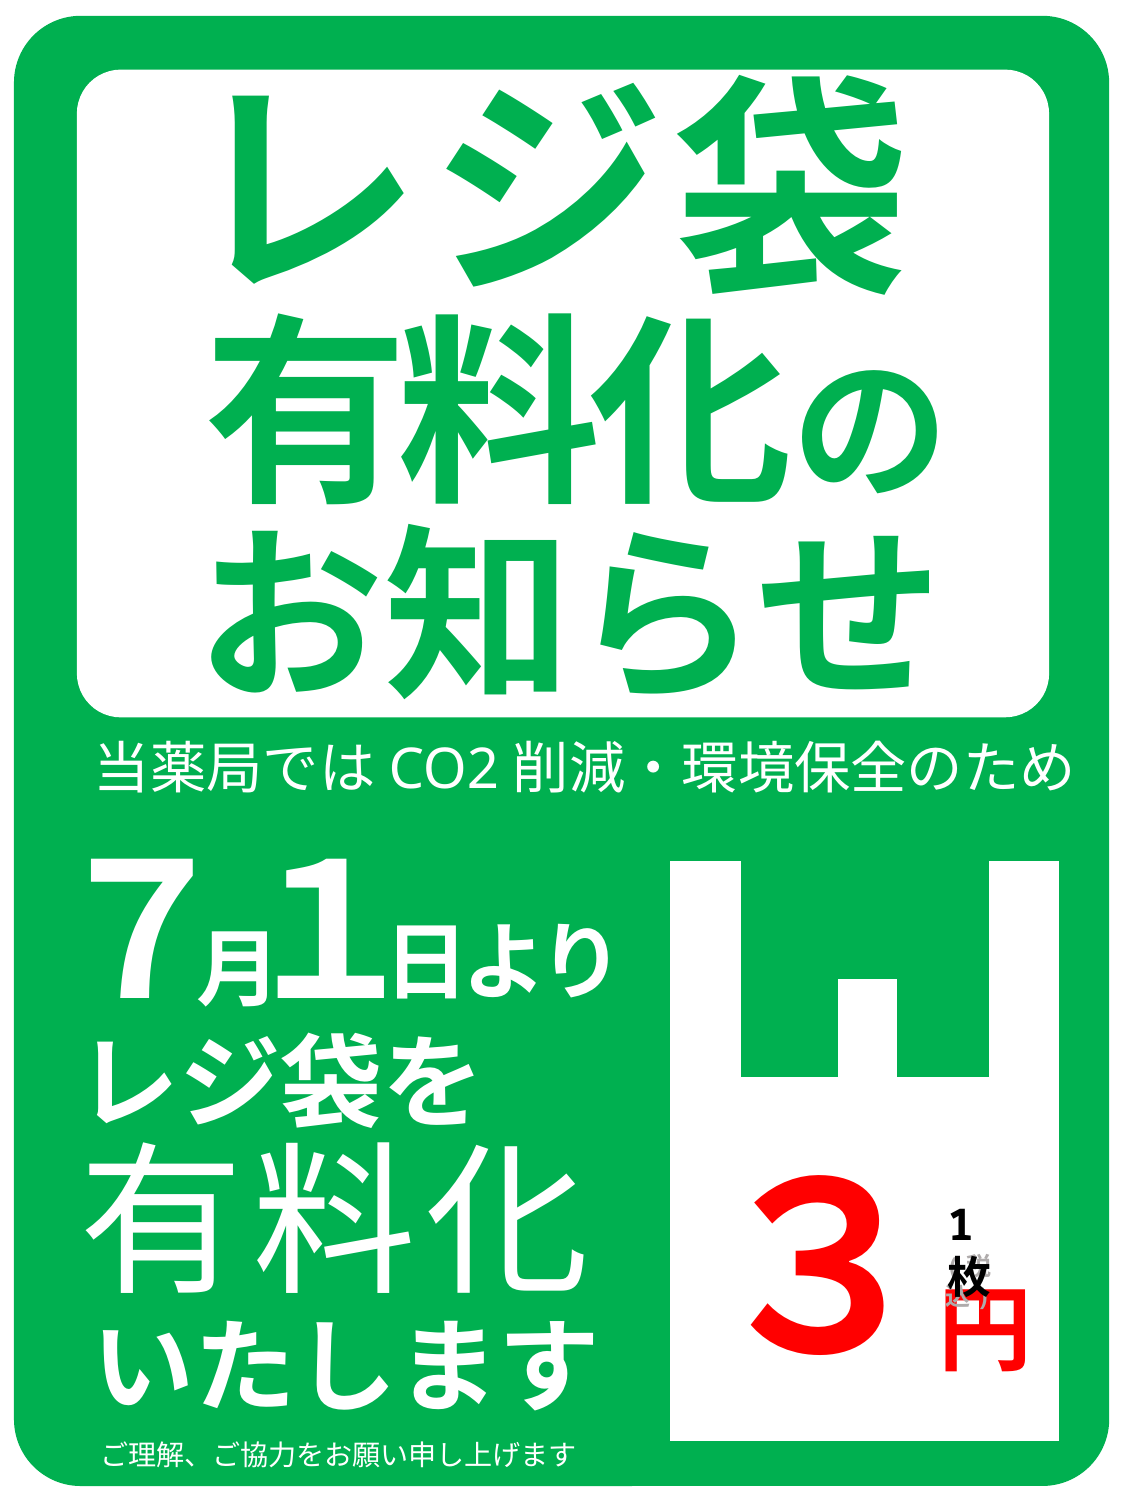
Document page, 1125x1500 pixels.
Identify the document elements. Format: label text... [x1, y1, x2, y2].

text_box 日より [369, 900, 670, 1010]
text_box レジ袋 [172, 33, 1061, 329]
text_box 月 [181, 907, 295, 1010]
text_box ７１ [34, 803, 468, 1044]
text_box ３ [689, 1111, 892, 1408]
text_box [741, 860, 989, 1077]
text_box [13, 15, 1110, 1487]
text_box お知らせ [181, 488, 1058, 724]
text_box [838, 979, 897, 1094]
text_box 有料化の [189, 275, 1068, 535]
text_box いたします [77, 1294, 670, 1432]
text_box 有料化 [64, 1108, 670, 1321]
text_box 円 [923, 1262, 1083, 1390]
text_box 1枚 [932, 1189, 1034, 1310]
text_box レジ袋を [62, 1010, 670, 1326]
text_box [76, 69, 189, 718]
text_box [670, 861, 1059, 1441]
text_box (税込) [930, 1242, 1037, 1318]
text_box ご理解、ご協力をお願い申し上げます [85, 1429, 742, 1479]
text_box 当薬局ではCO2削減・環境保全のため [79, 724, 1125, 808]
